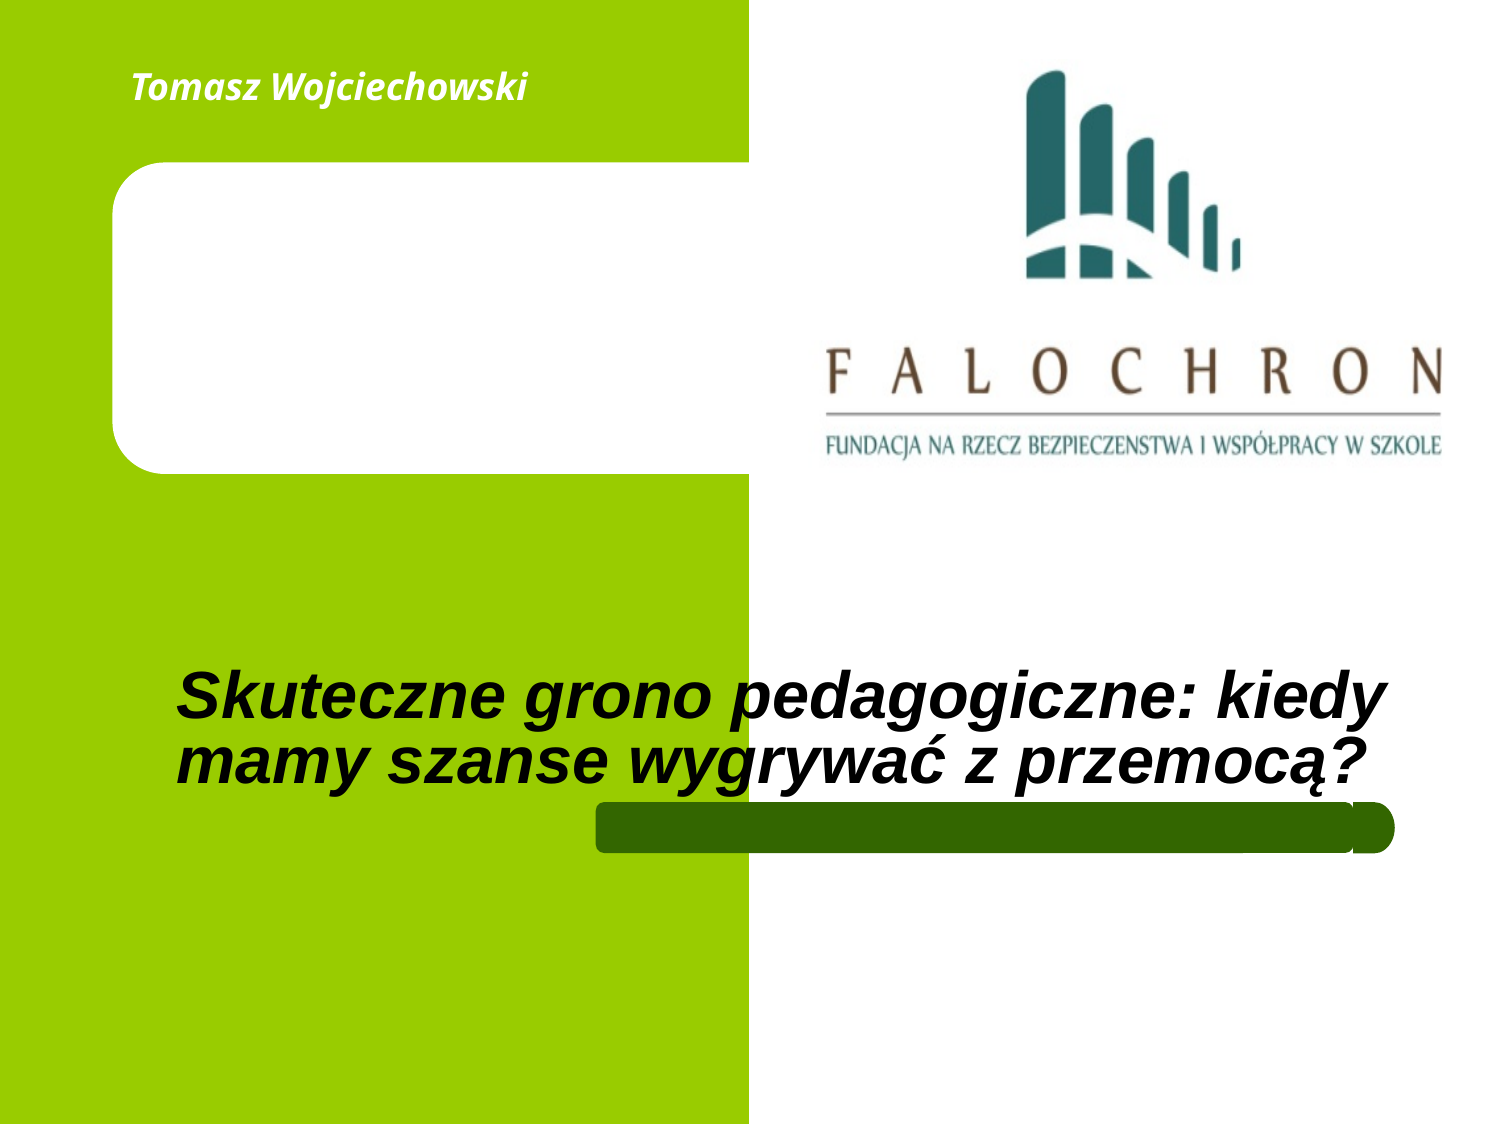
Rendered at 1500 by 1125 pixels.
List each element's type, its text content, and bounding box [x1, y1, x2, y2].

title Skuteczne grono pedagogiczne: kiedy mamy szanse wygrywać z przemocą? [88, 611, 1477, 1005]
text_box Tomasz Wojciechowski [0, 59, 659, 120]
picture [767, 58, 1500, 473]
